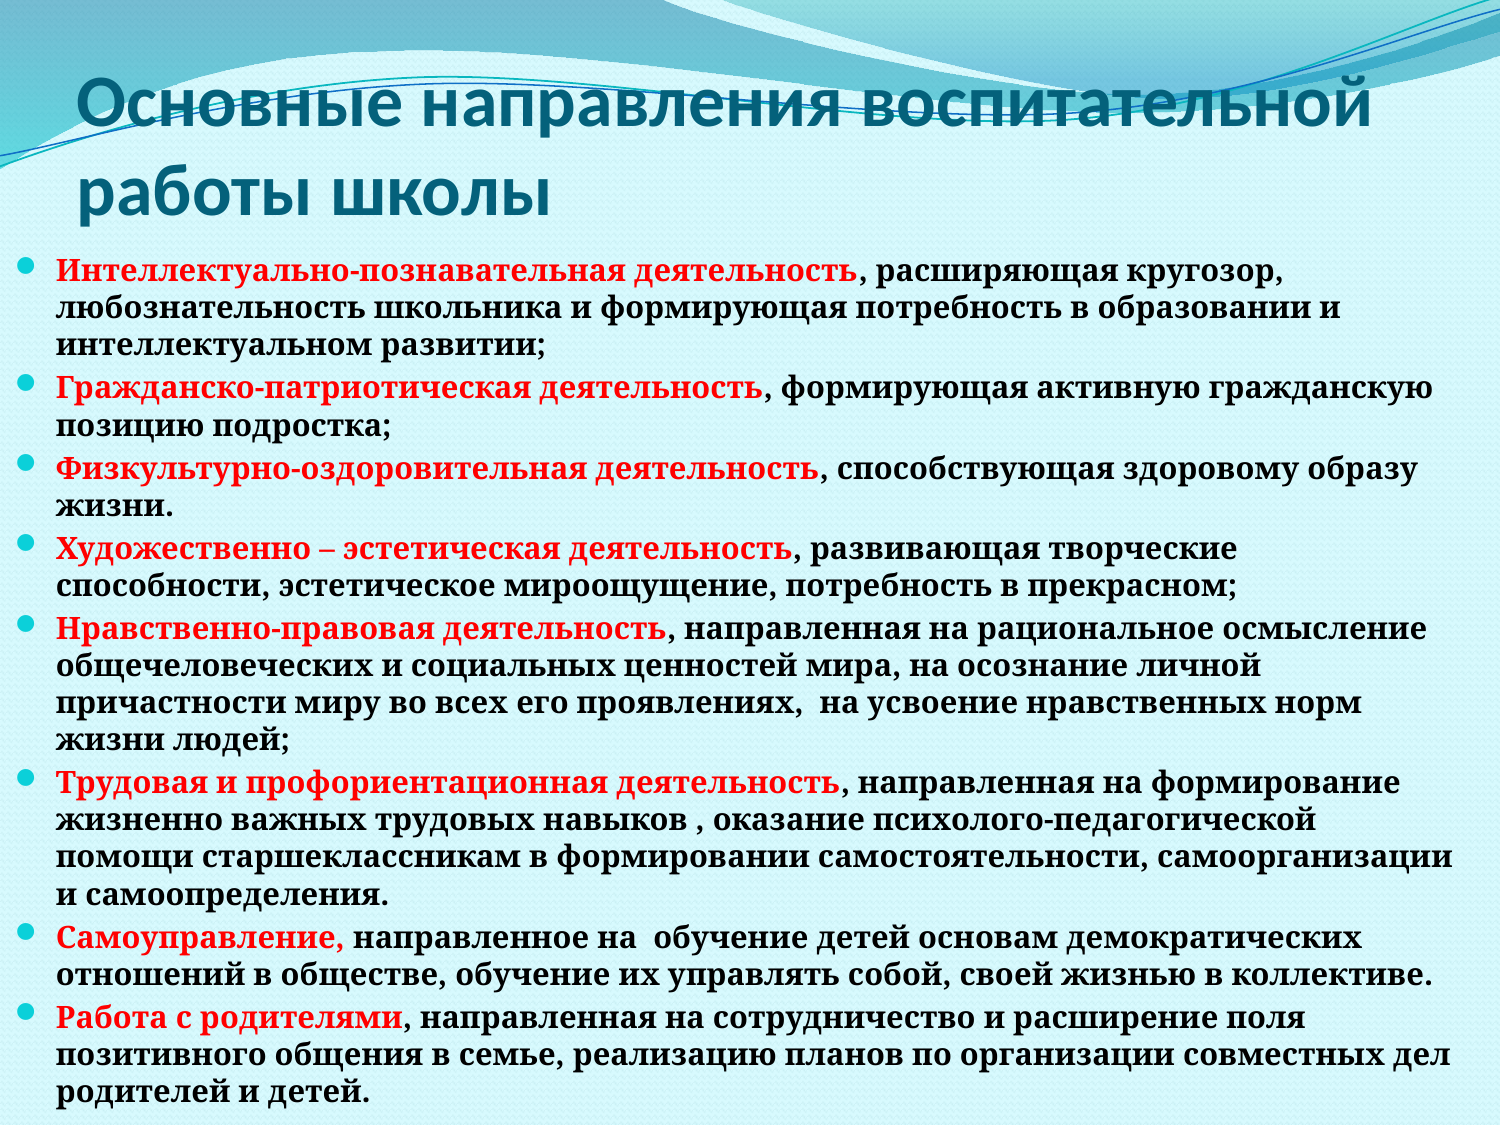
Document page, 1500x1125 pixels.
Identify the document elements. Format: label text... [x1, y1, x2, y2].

title Основные направления воспитательной работы школы [76, 42, 1427, 231]
list Интеллектуально-познавательная деятельность, расширяющая кругозор, любознательность школьника и формирующая потребность в образовании и интеллектуальном развитии; Гражданско-патриотическая деятельность, формирующая активную гражданскую позицию подростка; Физкультурно-оздоровительная деятельность, способствующая здоровому образу жизни. Художественно – эстетическая деятельность, развивающая творческие способности, эстетическое мироощущение, потребность в прекрасном; Нравственно-правовая деятельность, направленная на рациональное осмысление общечеловеческих и социальных ценностей мира, на осознание личной причастности миру во всех его проявлениях, на усвоение нравственных норм жизни людей; Трудовая и профориентационная деятельность, направленная на формирование жизненно важных трудовых навыков , оказание психолого-педагогической помощи старшеклассникам в формировании самостоятельности, самоорганизации и самоопределения. Самоуправление, направленное на обучение детей основам демократических отношений в обществе, обучение их управлять собой, своей жизнью в коллективе. Работа с родителями, направленная на сотрудничество и расширение поля позитивного общения в семье, реализацию планов по организации совместных дел родителей и детей. [0, 243, 1471, 1125]
